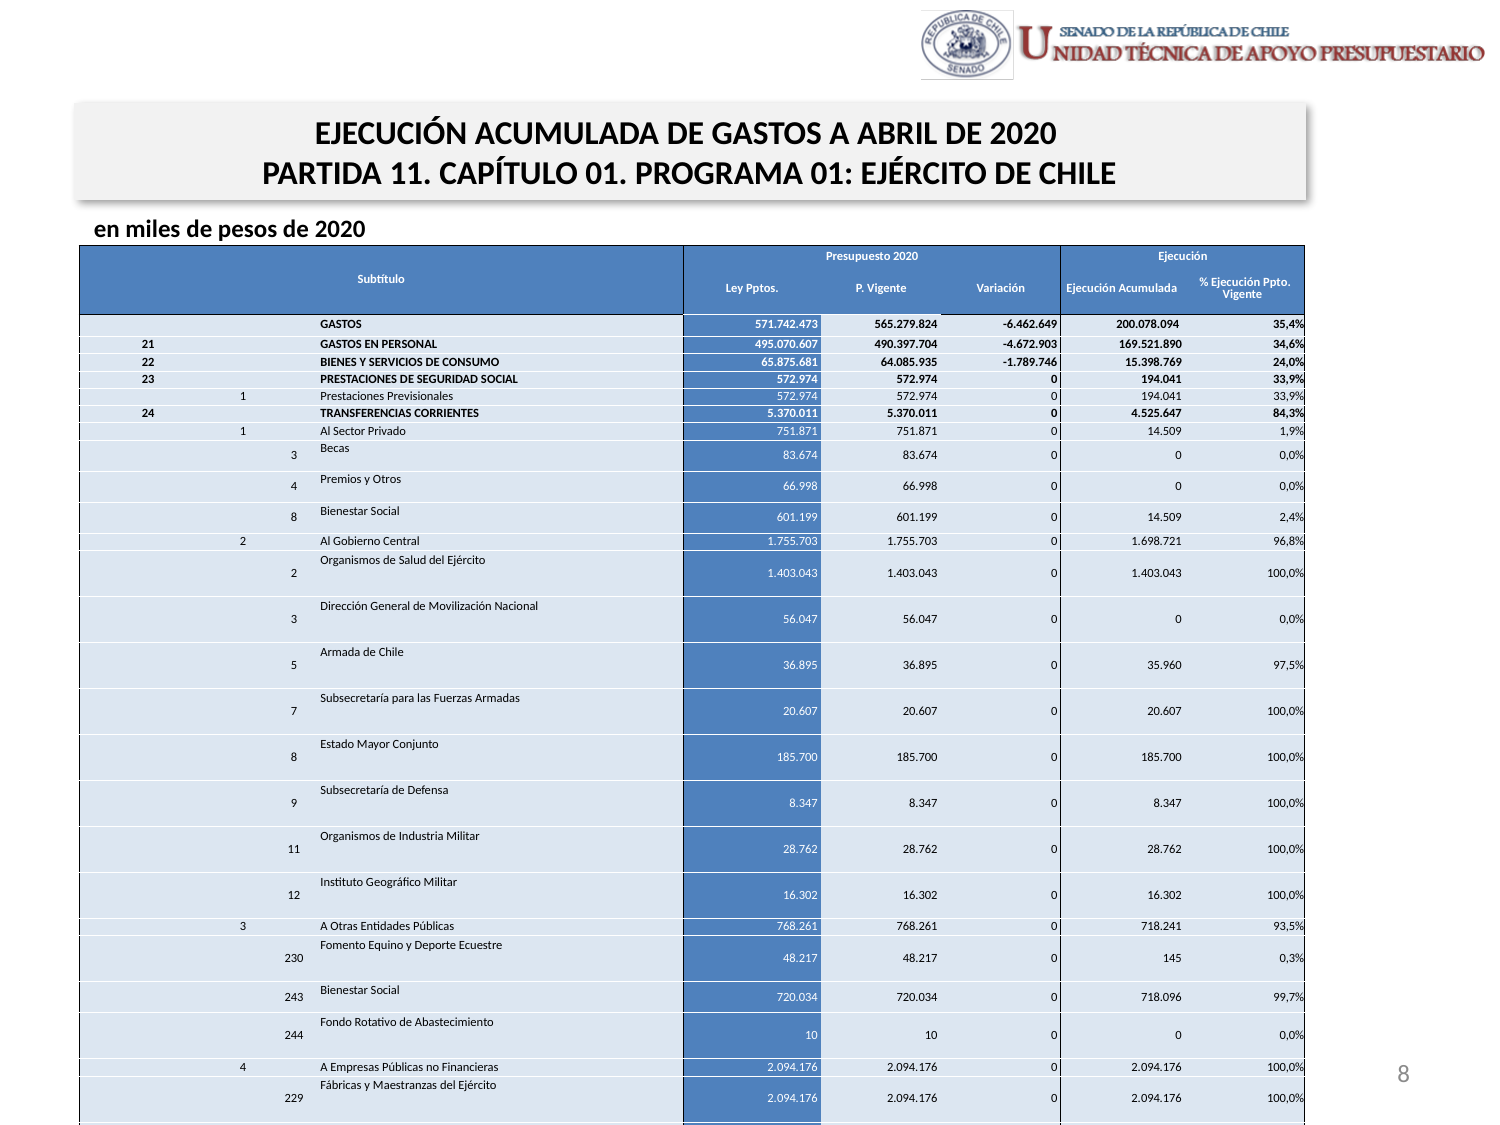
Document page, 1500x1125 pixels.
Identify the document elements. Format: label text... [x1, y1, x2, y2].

table_cell [268, 423, 320, 440]
table_cell 65.875.681 [684, 354, 821, 371]
table_cell [80, 689, 217, 734]
table_cell % Ejecución Ppto. Vigente [1183, 263, 1304, 314]
table_cell 720.034 [821, 982, 941, 1012]
table_cell [217, 827, 268, 872]
table_cell 20.607 [684, 689, 821, 734]
text_box en miles de pesos de 2020 [79, 205, 1274, 241]
table_cell 0,0% [1183, 597, 1304, 642]
table_cell 601.199 [821, 503, 941, 533]
table_cell A Otras Entidades Públicas [320, 919, 683, 935]
table_cell 1 [217, 423, 268, 440]
table_cell 48.217 [821, 936, 941, 981]
table_cell 0,0% [1183, 1013, 1304, 1058]
table_cell 28.762 [821, 827, 941, 872]
table_cell [217, 1013, 268, 1058]
table_cell 572.974 [821, 389, 941, 405]
table_cell [268, 354, 320, 371]
table_cell 0,0% [1183, 472, 1304, 502]
table_cell 24,0% [1183, 354, 1304, 371]
table_cell 5.370.011 [684, 406, 821, 422]
table_cell 0 [941, 982, 1060, 1012]
table_cell [217, 551, 268, 596]
table_cell [80, 982, 217, 1012]
table_cell Ejecución Acumulada [1061, 263, 1183, 314]
table_cell 0 [941, 735, 1060, 780]
table_cell 14.509 [1061, 503, 1183, 533]
table_cell 169.521.890 [1061, 337, 1183, 353]
table_cell Al Gobierno Central [320, 534, 683, 550]
table_cell [217, 781, 268, 826]
table_cell 0 [941, 551, 1060, 596]
table_cell -1.789.746 [941, 354, 1060, 371]
table_cell 244 [268, 1013, 320, 1058]
table_cell 5 [268, 643, 320, 688]
table_cell [80, 597, 217, 642]
table_cell 1.755.703 [821, 534, 941, 550]
table_cell 185.700 [821, 735, 941, 780]
table_cell 0 [941, 441, 1060, 471]
table_cell [217, 337, 268, 353]
table_cell 36.895 [821, 643, 941, 688]
table_cell [80, 643, 217, 688]
table_cell 768.261 [684, 919, 821, 935]
table_cell 56.047 [684, 597, 821, 642]
table_cell 720.034 [684, 982, 821, 1012]
table_cell 0 [941, 643, 1060, 688]
table_cell 1,9% [1183, 423, 1304, 440]
table_cell Instituto Geográfico Militar [320, 873, 683, 918]
table_cell -4.672.903 [941, 337, 1060, 353]
table_cell 2 [268, 551, 320, 596]
table_cell 751.871 [821, 423, 941, 440]
table_cell 21 [80, 337, 217, 353]
table_cell 83.674 [821, 441, 941, 471]
table_cell 1.403.043 [821, 551, 941, 596]
table_cell 572.974 [821, 372, 941, 388]
table_cell [268, 372, 320, 388]
table_cell 16.302 [684, 873, 821, 918]
table_cell Fomento Equino y Deporte Ecuestre [320, 936, 683, 981]
table_cell 3 [268, 441, 320, 471]
text_box EJECUCIÓN ACUMULADA DE GASTOS A ABRIL DE 2020 PARTIDA 11. CAPÍTULO 01. PROGRAMA 01: EJÉRCITO DE CHILE [75, 103, 1306, 200]
table_cell 96,8% [1183, 534, 1304, 550]
table_cell Variación [941, 263, 1060, 314]
table_cell 3 [217, 919, 268, 935]
table_cell 571.742.473 [684, 315, 821, 336]
table_cell 0 [941, 1059, 1060, 1076]
table_cell 0 [941, 1013, 1060, 1058]
table_cell 34,6% [1183, 337, 1304, 353]
table_cell 718.096 [1061, 982, 1183, 1012]
table_cell 35,4% [1183, 315, 1304, 336]
table_cell 145 [1061, 936, 1183, 981]
table_cell 83.674 [684, 441, 821, 471]
table_cell [80, 441, 217, 471]
table_cell 4.525.647 [1061, 406, 1183, 422]
table_cell [217, 597, 268, 642]
table_cell 48.217 [684, 936, 821, 981]
table_cell 8 [268, 503, 320, 533]
table_header Ejecución [1061, 246, 1304, 263]
table_cell Organismos de Industria Militar [320, 827, 683, 872]
table_cell [217, 406, 268, 422]
table_cell 2.094.176 [1061, 1059, 1183, 1076]
table_cell 0 [941, 827, 1060, 872]
table_cell 20.607 [821, 689, 941, 734]
table_cell Bienestar Social [320, 503, 683, 533]
table_cell 66.998 [684, 472, 821, 502]
table_cell [80, 1077, 217, 1122]
table_cell 11 [268, 827, 320, 872]
table_cell [80, 503, 217, 533]
table_cell [80, 472, 217, 502]
table_cell 10 [821, 1013, 941, 1058]
table_cell 15.398.769 [1061, 354, 1183, 371]
table_cell [80, 919, 217, 935]
table_cell Premios y Otros [320, 472, 683, 502]
table_cell 0 [1061, 441, 1183, 471]
table_cell Dirección General de Movilización Nacional [320, 597, 683, 642]
table_cell 194.041 [1061, 372, 1183, 388]
table_cell 84,3% [1183, 406, 1304, 422]
table_cell 8 [268, 735, 320, 780]
table_cell 33,9% [1183, 372, 1304, 388]
table_cell 0 [941, 372, 1060, 388]
table_cell 230 [268, 936, 320, 981]
table_cell 0 [941, 873, 1060, 918]
table_cell [80, 1013, 217, 1058]
table_cell [268, 406, 320, 422]
slide_number 8 [1305, 1042, 1425, 1103]
table_cell [80, 781, 217, 826]
table_cell Ley Pptos. [684, 263, 821, 314]
table_cell 0 [941, 406, 1060, 422]
table_cell [80, 827, 217, 872]
table_cell Bienestar Social [320, 982, 683, 1012]
table_cell 100,0% [1183, 781, 1304, 826]
picture [921, 0, 1500, 113]
table_cell 1 [217, 389, 268, 405]
table_cell 2.094.176 [821, 1077, 941, 1122]
table_cell 1.755.703 [684, 534, 821, 550]
table_cell 2.094.176 [1061, 1077, 1183, 1122]
table_cell [217, 441, 268, 471]
table_cell [217, 936, 268, 981]
table_cell 35.960 [1061, 643, 1183, 688]
table_cell Subsecretaría de Defensa [320, 781, 683, 826]
table_cell 100,0% [1183, 551, 1304, 596]
table_cell [80, 735, 217, 780]
table_cell [217, 689, 268, 734]
table_cell Organismos de Salud del Ejército [320, 551, 683, 596]
table_cell Prestaciones Previsionales [320, 389, 683, 405]
table_cell [268, 919, 320, 935]
table_cell Subsecretaría para las Fuerzas Armadas [320, 689, 683, 734]
table_cell 0 [941, 503, 1060, 533]
table_cell [80, 1059, 217, 1076]
table_cell [217, 643, 268, 688]
table_cell [217, 873, 268, 918]
table_cell 185.700 [1061, 735, 1183, 780]
table_cell 20.607 [1061, 689, 1183, 734]
table_cell 0 [1061, 472, 1183, 502]
table_header Subtítulo [80, 246, 683, 314]
table_cell 0 [941, 389, 1060, 405]
table_cell 0 [941, 423, 1060, 440]
table_cell Armada de Chile [320, 643, 683, 688]
table_cell 572.974 [684, 372, 821, 388]
table_cell 12 [268, 873, 320, 918]
table_cell 23 [80, 372, 217, 388]
table_cell Fábricas y Maestranzas del Ejército [320, 1077, 683, 1122]
table_cell 100,0% [1183, 1059, 1304, 1076]
table_cell 0 [941, 689, 1060, 734]
table_cell 100,0% [1183, 689, 1304, 734]
table_cell 24 [80, 406, 217, 422]
table_cell 185.700 [684, 735, 821, 780]
table_cell [217, 735, 268, 780]
table_cell 229 [268, 1077, 320, 1122]
table_cell 14.509 [1061, 423, 1183, 440]
table_cell 2.094.176 [684, 1059, 821, 1076]
table_cell 0 [941, 472, 1060, 502]
table_cell [268, 534, 320, 550]
table_cell Al Sector Privado [320, 423, 683, 440]
table_cell 28.762 [684, 827, 821, 872]
table_cell 565.279.824 [821, 315, 941, 336]
table_cell 66.998 [821, 472, 941, 502]
table_cell 0,0% [1183, 441, 1304, 471]
table_cell 768.261 [821, 919, 941, 935]
table_cell 36.895 [684, 643, 821, 688]
table_cell [217, 315, 268, 336]
table_cell P. Vigente [821, 263, 941, 314]
table_header Presupuesto 2020 [684, 246, 1060, 263]
table_cell [80, 389, 217, 405]
table_cell 100,0% [1183, 873, 1304, 918]
table_cell 0 [1061, 597, 1183, 642]
table_cell 16.302 [821, 873, 941, 918]
table_cell 1.698.721 [1061, 534, 1183, 550]
table_cell 2.094.176 [821, 1059, 941, 1076]
table_cell [268, 337, 320, 353]
table_cell 0 [941, 597, 1060, 642]
table_cell 0 [941, 781, 1060, 826]
table_cell [80, 936, 217, 981]
table_cell 97,5% [1183, 643, 1304, 688]
table_cell 28.762 [1061, 827, 1183, 872]
table_cell 0 [1061, 1013, 1183, 1058]
table_cell 99,7% [1183, 982, 1304, 1012]
table_cell -6.462.649 [941, 315, 1060, 336]
table_cell 8.347 [684, 781, 821, 826]
table_cell 718.241 [1061, 919, 1183, 935]
table_cell 2 [217, 534, 268, 550]
table_cell Becas [320, 441, 683, 471]
table_cell 9 [268, 781, 320, 826]
table_cell [268, 389, 320, 405]
table_cell [268, 315, 320, 336]
table_cell 0,3% [1183, 936, 1304, 981]
table_cell 33,9% [1183, 389, 1304, 405]
table_cell 8.347 [821, 781, 941, 826]
table_cell [80, 534, 217, 550]
table_cell 2.094.176 [684, 1077, 821, 1122]
table_cell BIENES Y SERVICIOS DE CONSUMO [320, 354, 683, 371]
table_cell 2,4% [1183, 503, 1304, 533]
table_cell [217, 1077, 268, 1122]
table_cell 100,0% [1183, 735, 1304, 780]
table_cell 7 [268, 689, 320, 734]
table_cell 194.041 [1061, 389, 1183, 405]
table_cell 601.199 [684, 503, 821, 533]
table_cell 8.347 [1061, 781, 1183, 826]
table_cell 5.370.011 [821, 406, 941, 422]
table_cell [217, 372, 268, 388]
table_cell 490.397.704 [821, 337, 941, 353]
table_cell 1.403.043 [684, 551, 821, 596]
table_cell [217, 982, 268, 1012]
table_cell 751.871 [684, 423, 821, 440]
table_cell GASTOS EN PERSONAL [320, 337, 683, 353]
table_cell 4 [217, 1059, 268, 1076]
table_cell Fondo Rotativo de Abastecimiento [320, 1013, 683, 1058]
table_cell [80, 873, 217, 918]
table_cell Estado Mayor Conjunto [320, 735, 683, 780]
table_cell 572.974 [684, 389, 821, 405]
table_cell 0 [941, 919, 1060, 935]
table_cell 22 [80, 354, 217, 371]
table_cell 64.085.935 [821, 354, 941, 371]
table_cell 3 [268, 597, 320, 642]
table_cell 100,0% [1183, 827, 1304, 872]
table_cell 0 [941, 534, 1060, 550]
table_cell 0 [941, 936, 1060, 981]
table_cell 243 [268, 982, 320, 1012]
table_cell 1.403.043 [1061, 551, 1183, 596]
table_cell [217, 503, 268, 533]
table_cell [80, 551, 217, 596]
table_cell 100,0% [1183, 1077, 1304, 1122]
table_cell 200.078.094 [1061, 315, 1183, 336]
table_cell [217, 354, 268, 371]
table_cell 56.047 [821, 597, 941, 642]
table_cell [268, 1059, 320, 1076]
table_cell 10 [684, 1013, 821, 1058]
table_cell A Empresas Públicas no Financieras [320, 1059, 683, 1076]
table_cell 0 [941, 1077, 1060, 1122]
table_cell 93,5% [1183, 919, 1304, 935]
table_cell 495.070.607 [684, 337, 821, 353]
table_cell [80, 315, 217, 336]
table_cell PRESTACIONES DE SEGURIDAD SOCIAL [320, 372, 683, 388]
table_cell 4 [268, 472, 320, 502]
table_cell TRANSFERENCIAS CORRIENTES [320, 406, 683, 422]
table_cell GASTOS [320, 315, 683, 336]
table_cell 16.302 [1061, 873, 1183, 918]
table_cell [80, 423, 217, 440]
table_cell [217, 472, 268, 502]
